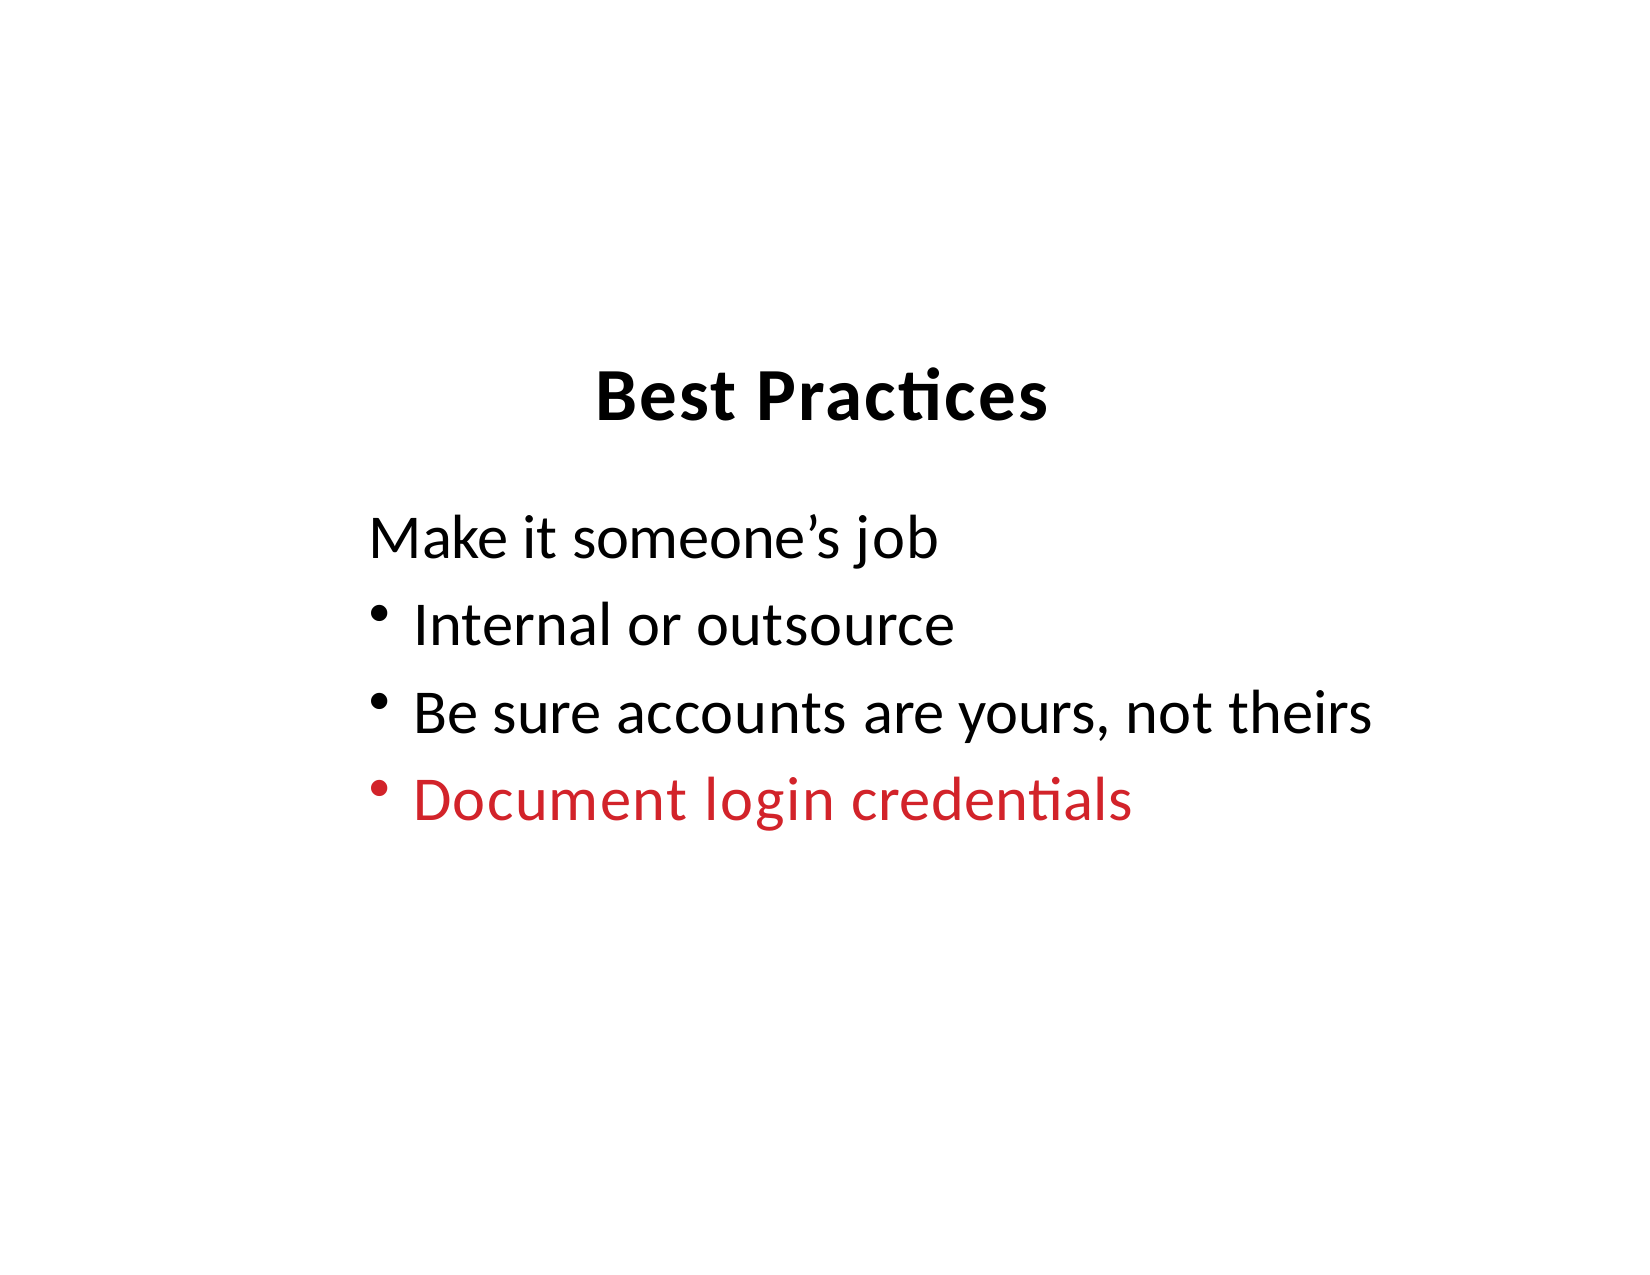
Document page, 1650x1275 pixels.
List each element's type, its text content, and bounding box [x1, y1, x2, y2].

title Best Practices [593, 343, 1057, 559]
text_box Make it someone’s job Internal or outsource Be sure accounts are yours, not theirs Document login credentials [366, 481, 1377, 834]
